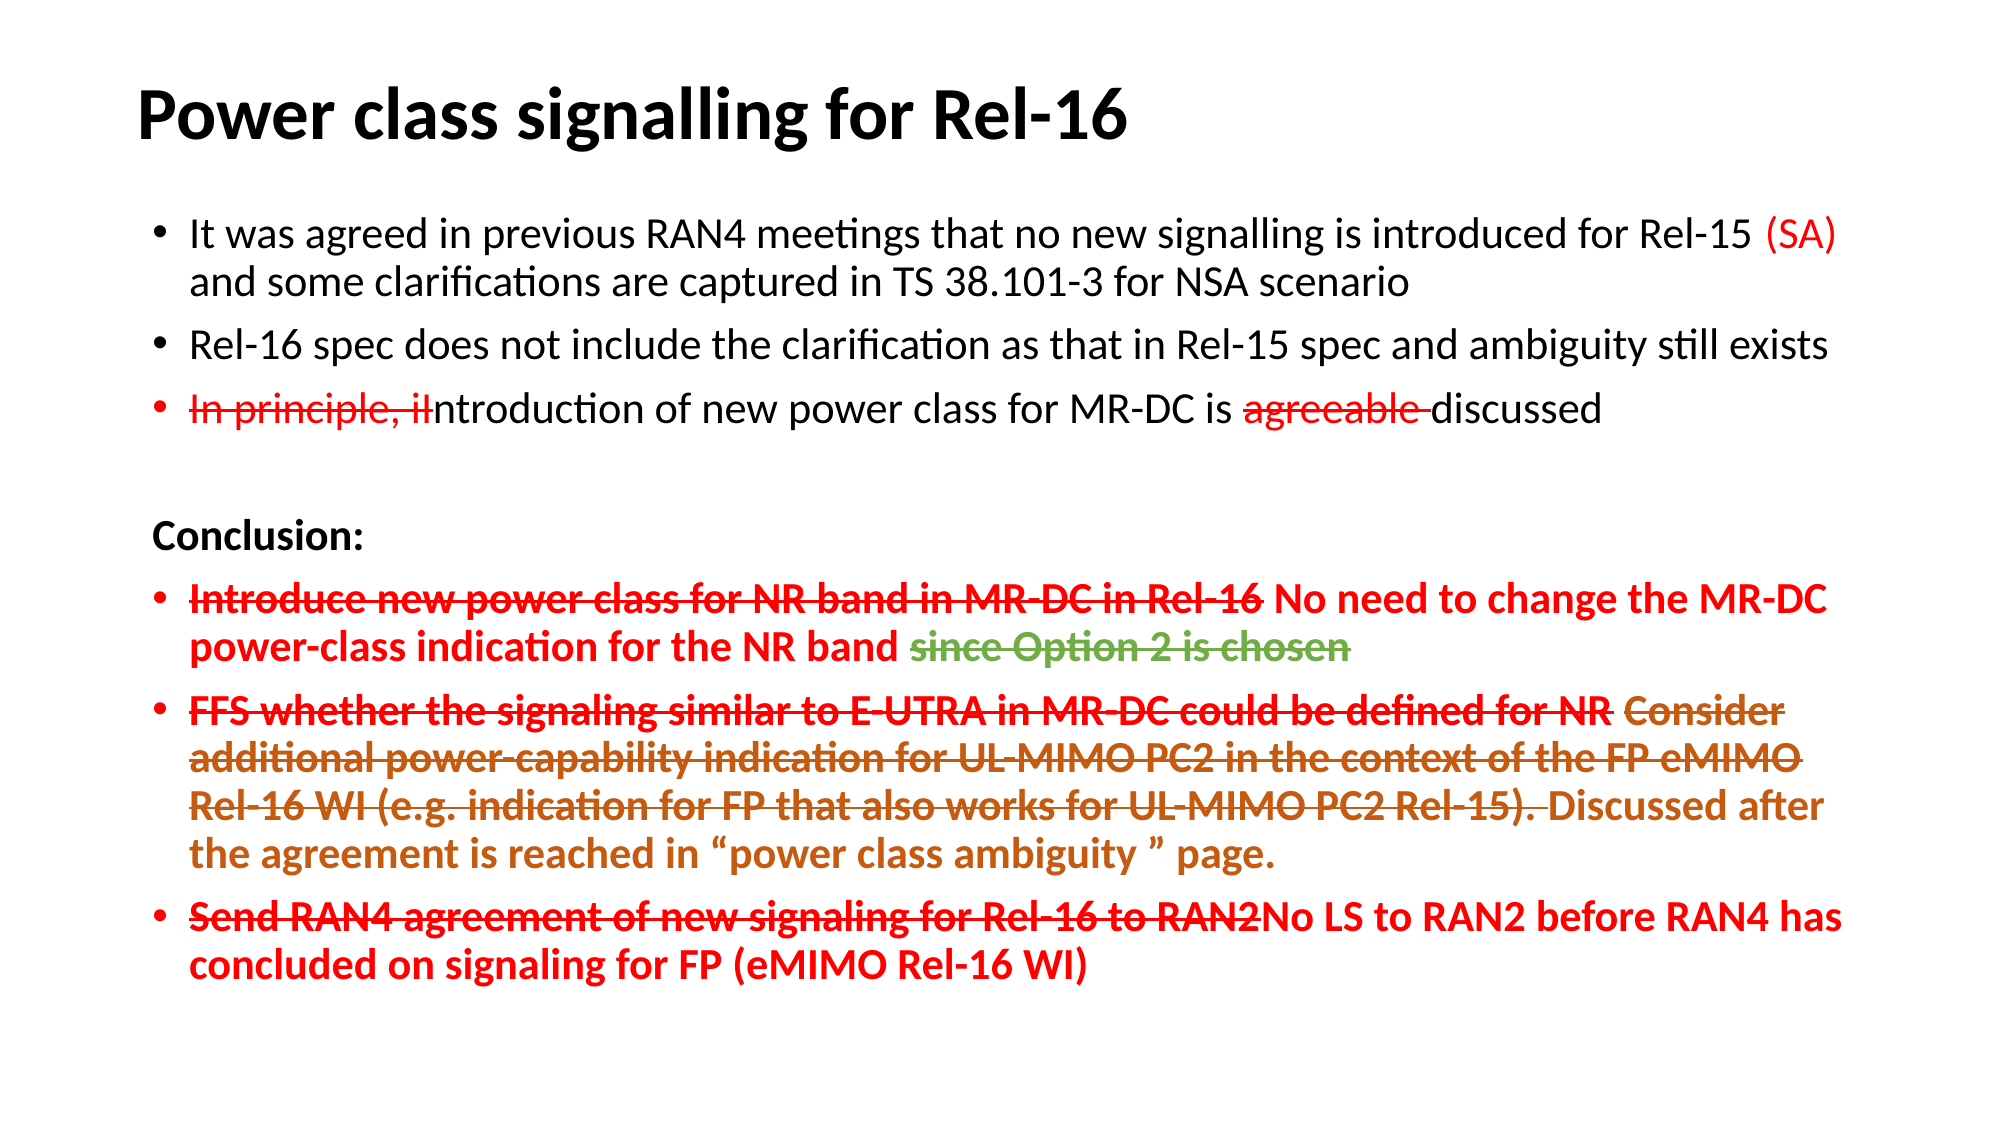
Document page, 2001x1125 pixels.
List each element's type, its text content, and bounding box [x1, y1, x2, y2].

list It was agreed in previous RAN4 meetings that no new signalling is introduced for Rel-15 (SA) and some clarifications are captured in TS 38.101-3 for NSA scenario Rel-16 spec does not include the clarification as that in Rel-15 spec and ambiguity still exists In principle, iIntroduction of new power class for MR-DC is agreeable discussed Conclusion: Introduce new power class for NR band in MR-DC in Rel-16 No need to change the MR-DC power-class indication for the NR band since Option 2 is chosen FFS whether the signaling similar to E-UTRA in MR-DC could be defined for NR Consider additional power-capability indication for UL-MIMO PC2 in the context of the FP eMIMO Rel-16 WI (e.g. indication for FP that also works for UL-MIMO PC2 Rel-15). Discussed after the agreement is reached in “power class ambiguity ” page. Send RAN4 agreement of new signaling for Rel-16 to RAN2No LS to RAN2 before RAN4 has concluded on signaling for FP (eMIMO Rel-16 WI) [137, 202, 1863, 1014]
title Power class signalling for Rel-16 [122, 80, 1848, 150]
